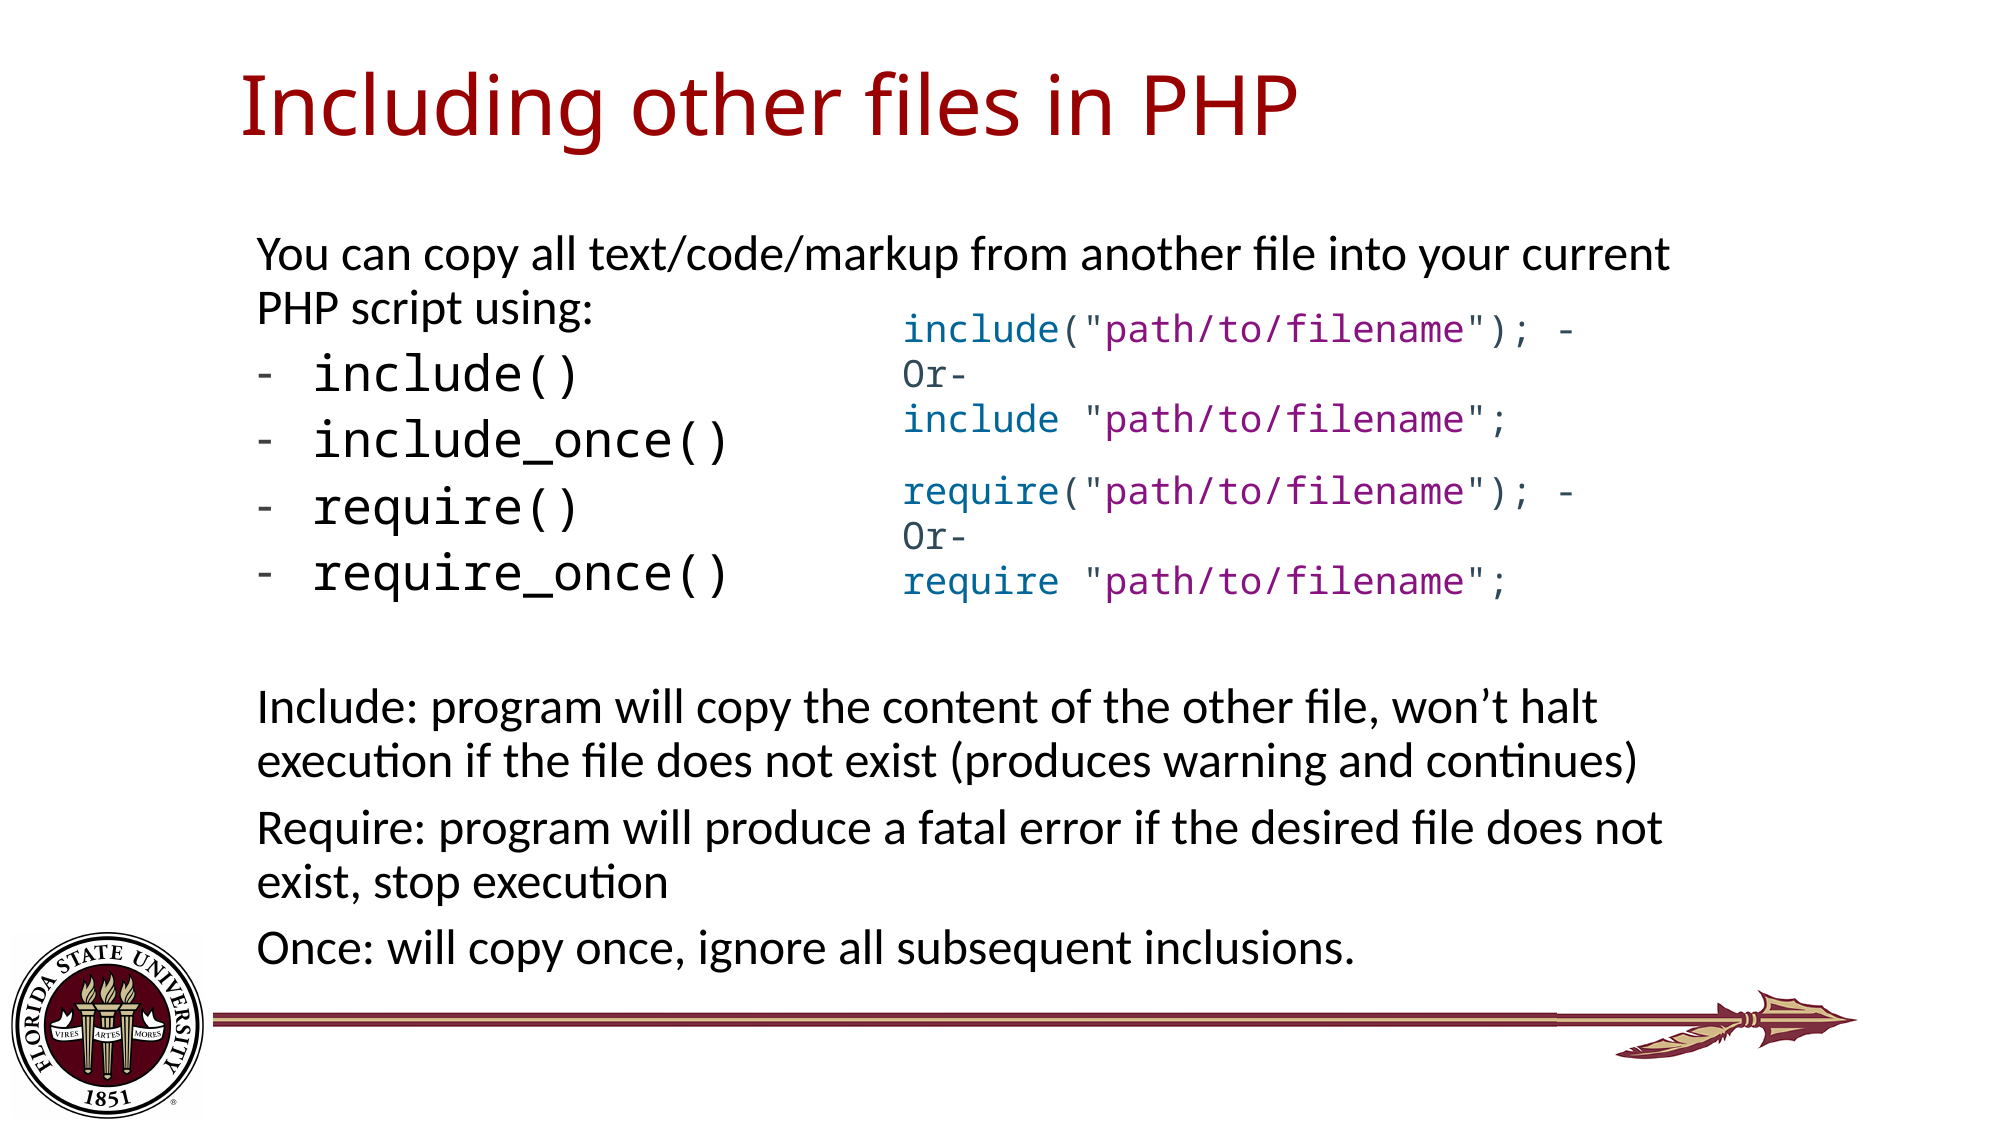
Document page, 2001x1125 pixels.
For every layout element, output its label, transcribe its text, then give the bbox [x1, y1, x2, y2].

text_box include("path/to/filename"); -Or- include "path/to/filename"; require("path/to/filename"); -Or- require "path/to/filename"; [887, 297, 1638, 609]
picture [213, 895, 1863, 1125]
list You can copy all text/code/markup from another file into your current PHP script using: include() include_once() require() require_once() Include: program will copy the content of the other file, won’t halt execution if the file does not exist (produces warning and continues) Require: program will produce a fatal error if the desired file does not exist, stop execution Once: will copy once, ignore all subsequent inclusions. [224, 211, 1751, 1001]
picture [11, 932, 204, 1119]
title Including other files in PHP [224, 49, 1576, 169]
